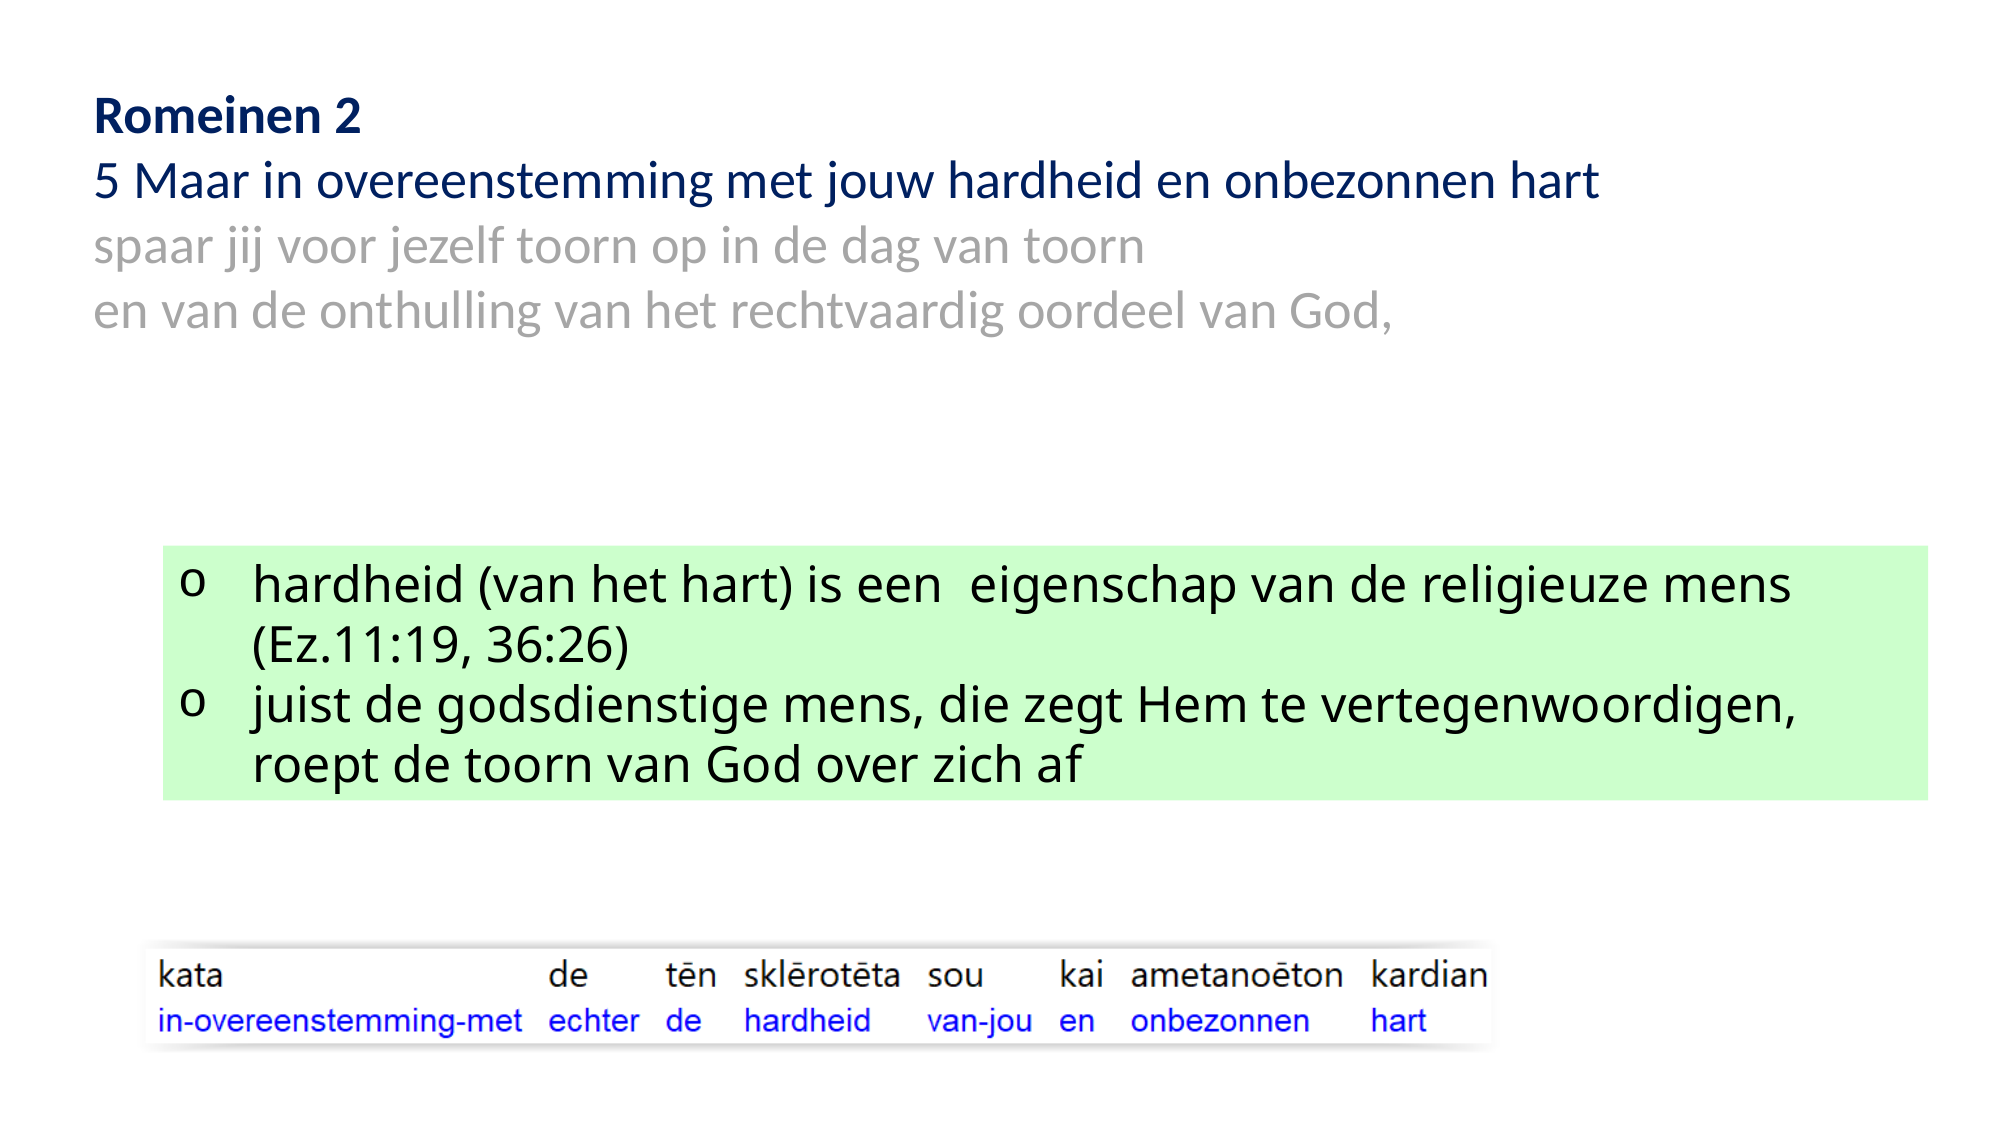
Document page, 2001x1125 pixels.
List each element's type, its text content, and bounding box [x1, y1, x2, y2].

text_box hardheid (van het hart) is een eigenschap van de religieuze mens (Ez.11:19, 36:26) juist de godsdienstige mens, die zegt Hem te vertegenwoordigen, roept de toorn van God over zich af [163, 545, 1929, 801]
picture [134, 937, 1502, 1054]
text_box Romeinen 2 5 Maar in overeenstemming met jouw hardheid en onbezonnen hart spaar jij voor jezelf toorn op in de dag van toorn en van de onthulling van het rechtvaardig oordeel van God, [79, 72, 1979, 348]
